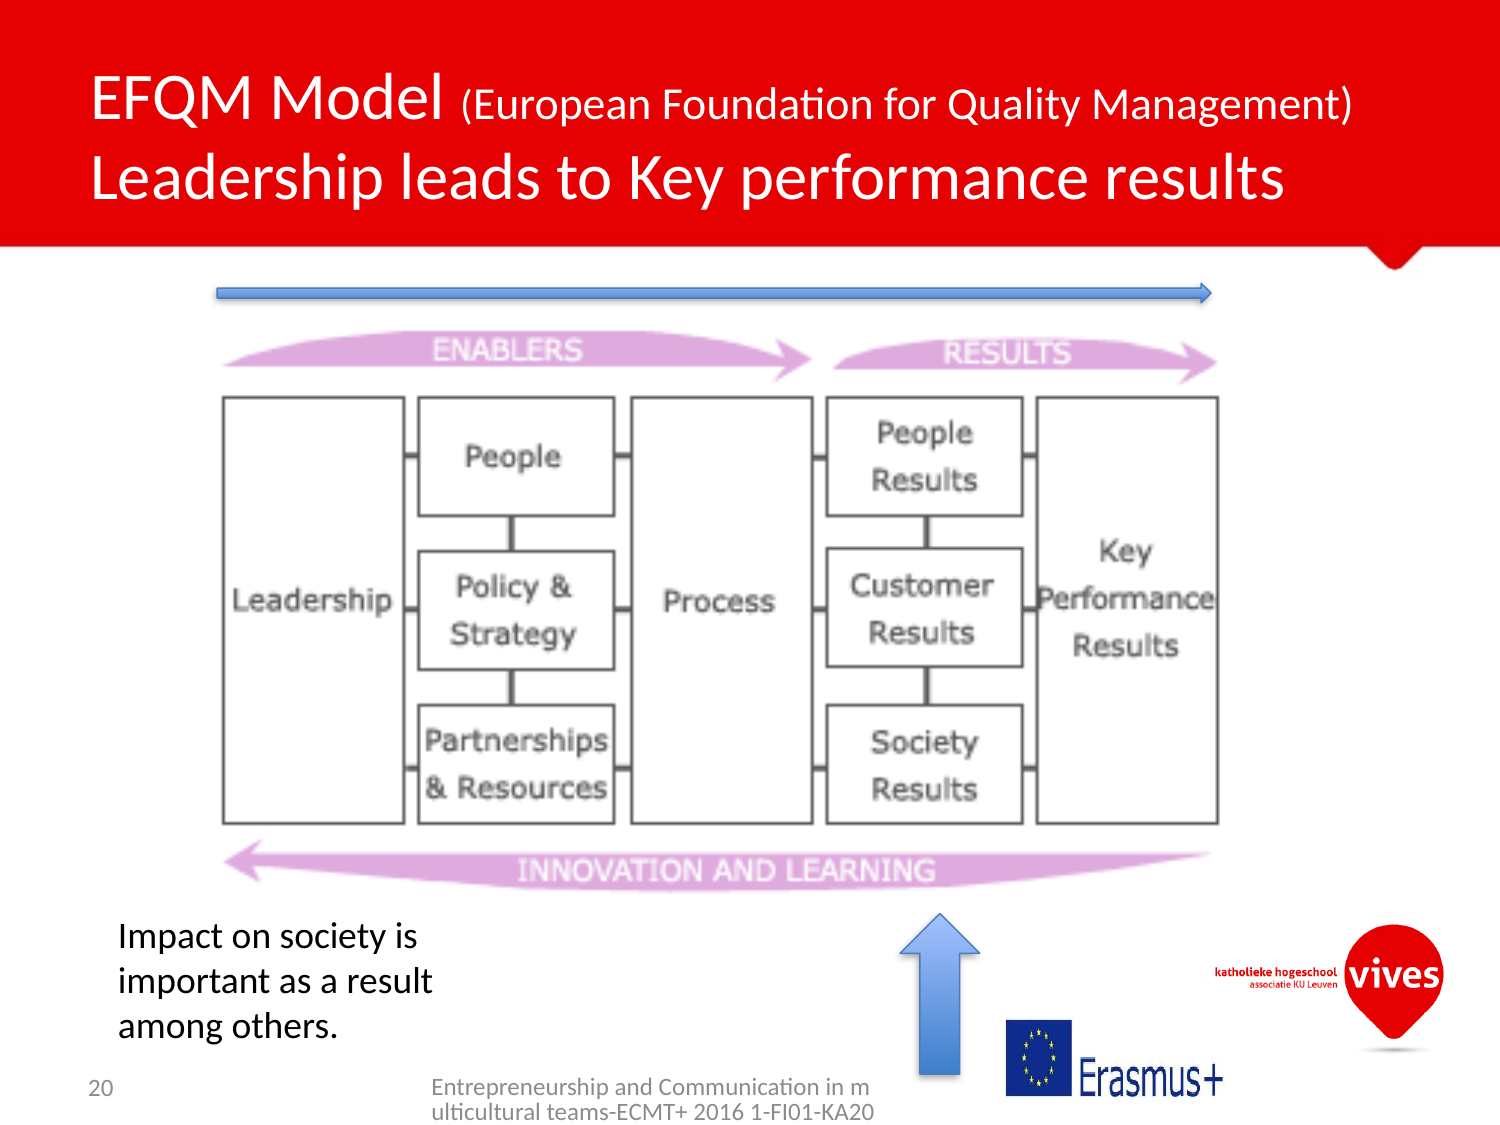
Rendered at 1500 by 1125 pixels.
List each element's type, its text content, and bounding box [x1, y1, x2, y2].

title EFQM Model (European Foundation for Quality Management) Leadership leads to Key performance results [75, 45, 1425, 233]
slide_number 20 [73, 1056, 153, 1116]
text_box [919, 973, 961, 1075]
footer Entrepreneurship and Communication in multicultural teams-ECMT+ 2016 1-FI01-KA203-022743 [416, 1055, 892, 1116]
text_box Impact on society is important as a result among others. [103, 903, 527, 1053]
picture [0, 0, 1500, 1125]
